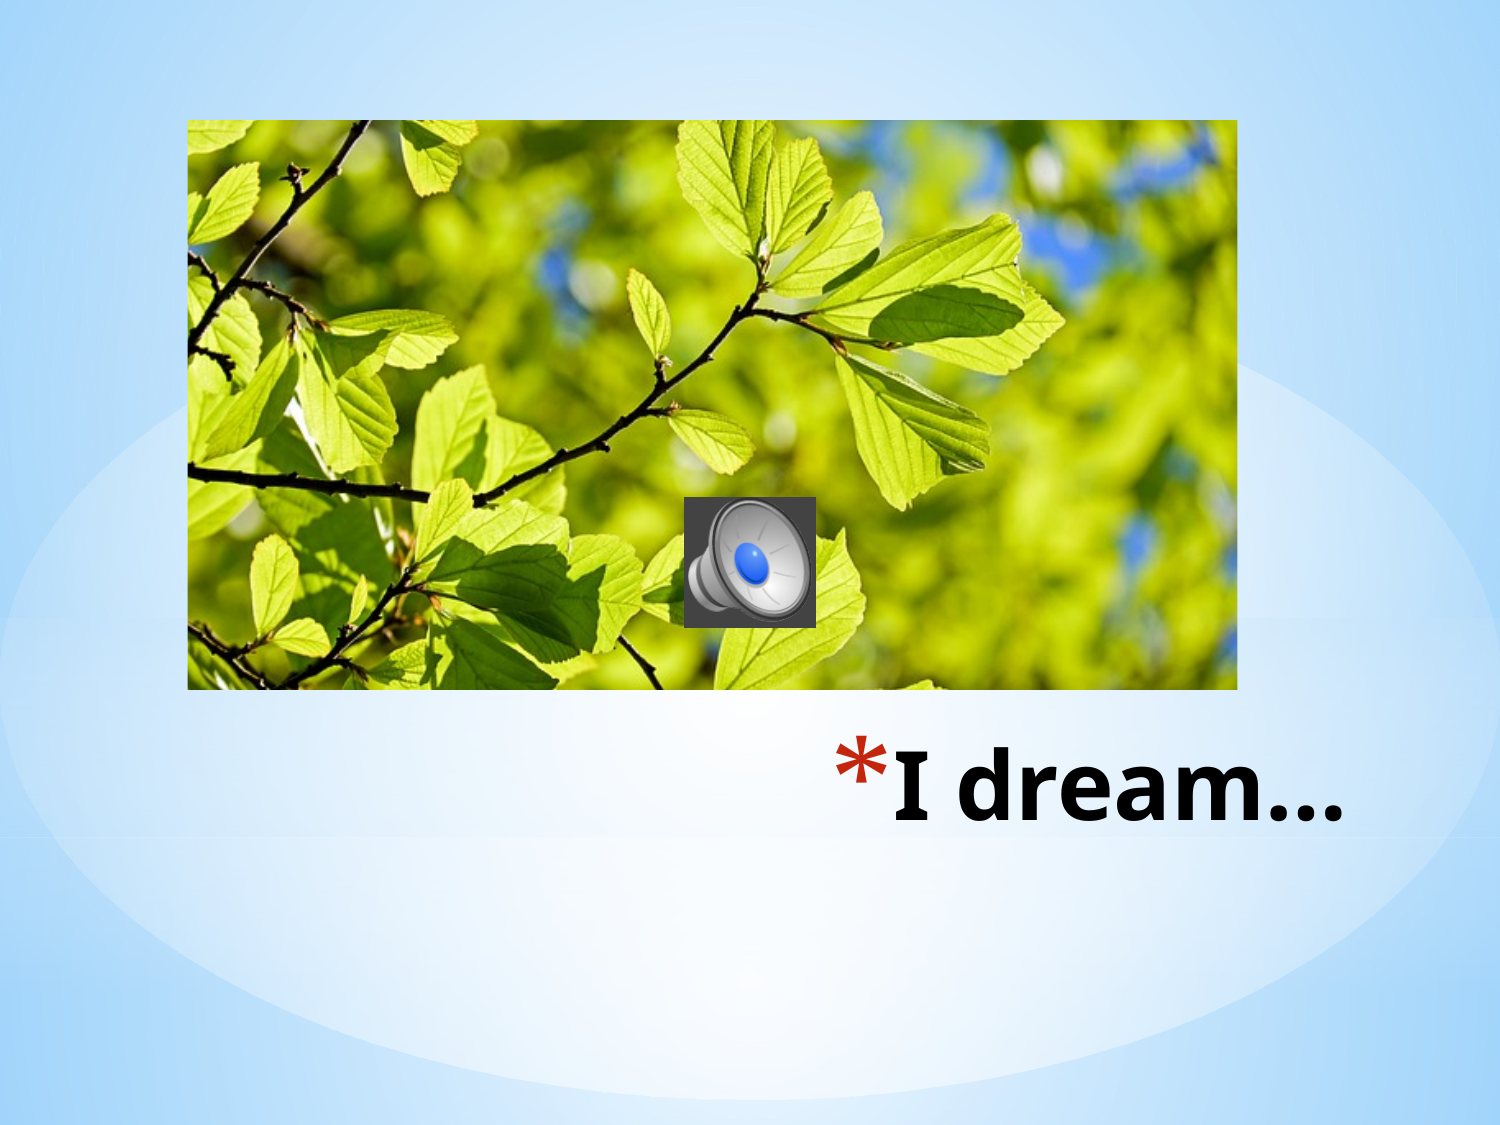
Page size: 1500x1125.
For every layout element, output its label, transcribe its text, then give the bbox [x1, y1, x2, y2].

title I dream… [294, 717, 1363, 905]
picture [683, 495, 817, 630]
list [187, 119, 1238, 691]
